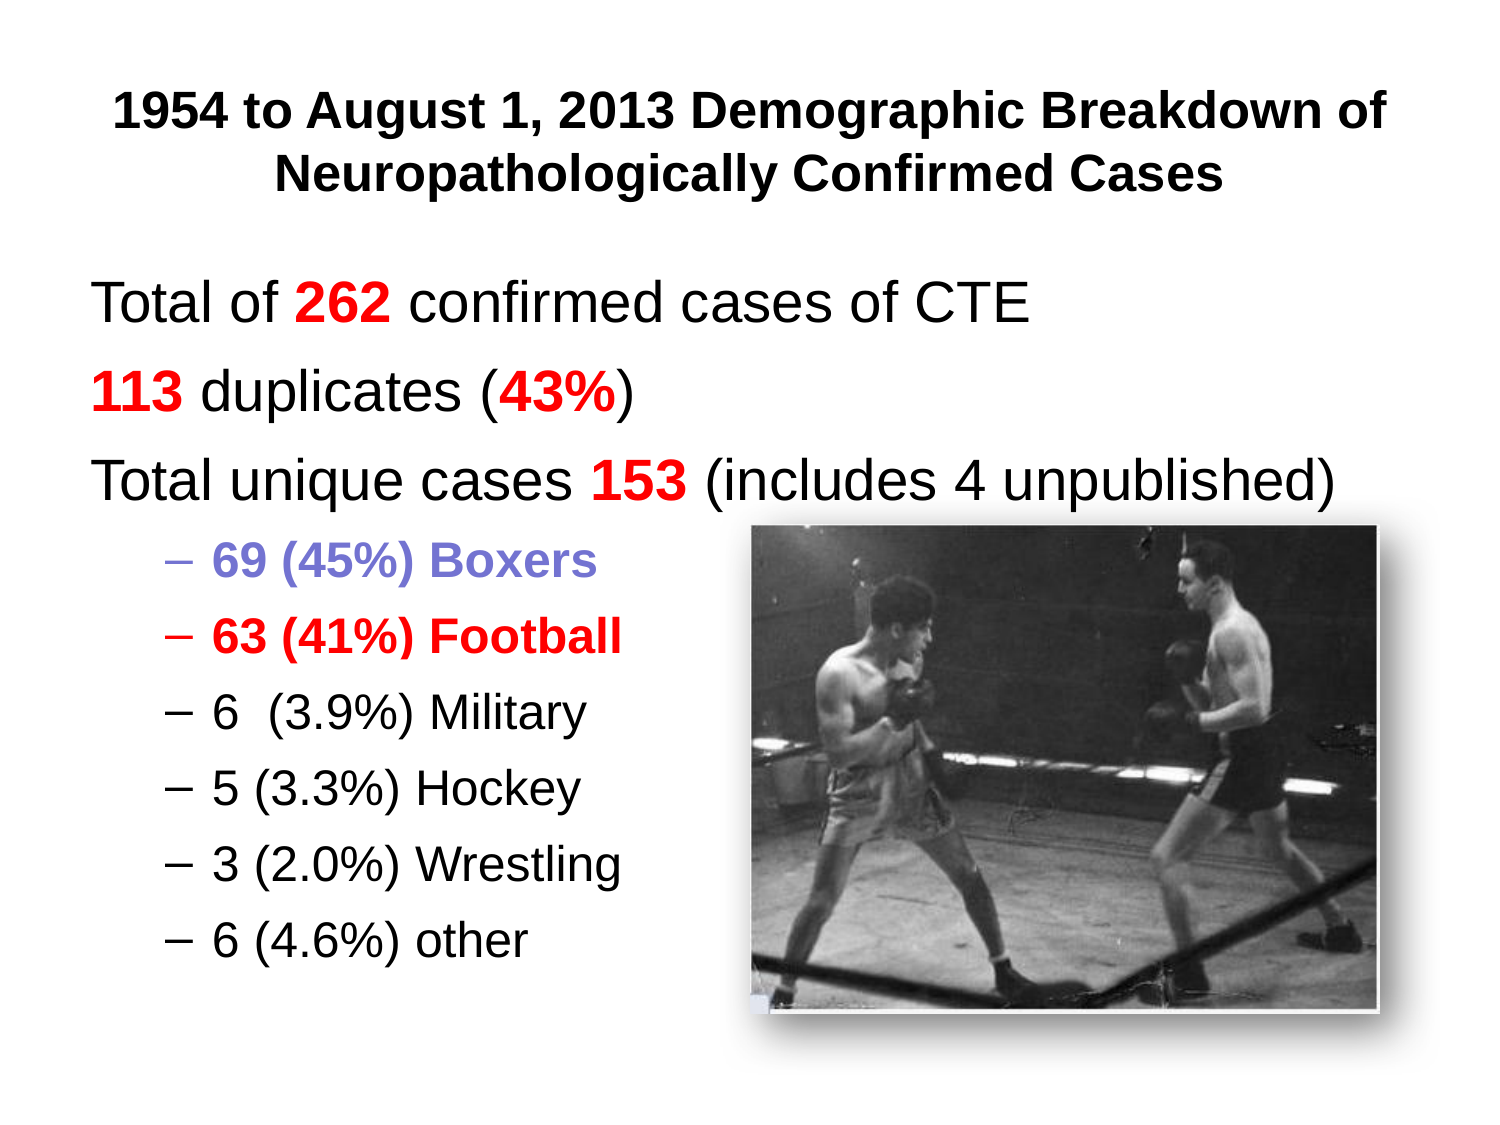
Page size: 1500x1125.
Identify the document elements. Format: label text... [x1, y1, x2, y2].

list Total of 262 confirmed cases of CTE 113 duplicates (43%) Total unique cases 153 (includes 4 unpublished) 69 (45%) Boxers 63 (41%) Football 6 (3.9%) Military 5 (3.3%) Hockey 3 (2.0%) Wrestling 6 (4.6%) other [75, 249, 1463, 1013]
title 1954 to August 1, 2013 Demographic Breakdown of Neuropathologically Confirmed Cases [75, 45, 1425, 233]
picture [749, 524, 1380, 1015]
text_box [125, 662, 688, 838]
